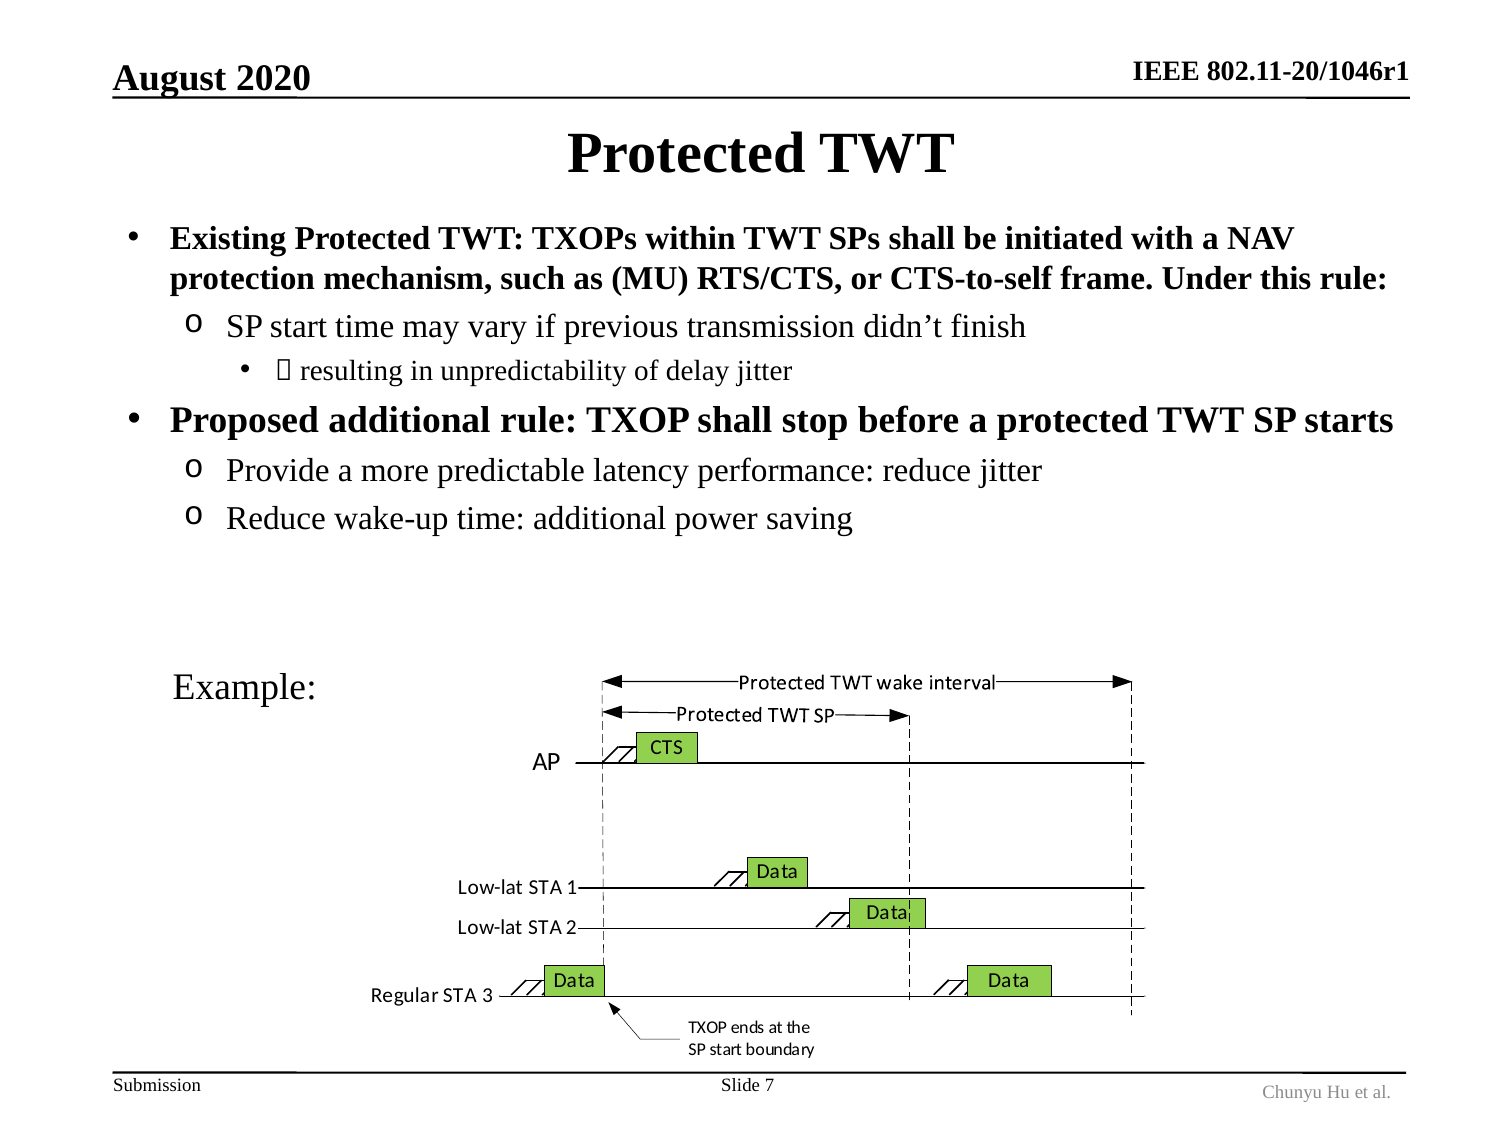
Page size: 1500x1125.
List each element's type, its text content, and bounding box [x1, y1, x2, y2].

footer Chunyu Hu et al. [1197, 1072, 1407, 1110]
list Existing Protected TWT: TXOPs within TWT SPs shall be initiated with a NAV protection mechanism, such as (MU) RTS/CTS, or CTS-to-self frame. Under this rule: SP start time may vary if previous transmission didn’t finish  resulting in unpredictability of delay jitter Proposed additional rule: TXOP shall stop before a protected TWT SP starts Provide a more predictable latency performance: reduce jitter Reduce wake-up time: additional power saving [112, 208, 1438, 1073]
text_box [305, 617, 1194, 1109]
title Protected TWT [112, 97, 1411, 202]
text_box Example: [157, 654, 300, 715]
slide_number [112, 52, 563, 90]
